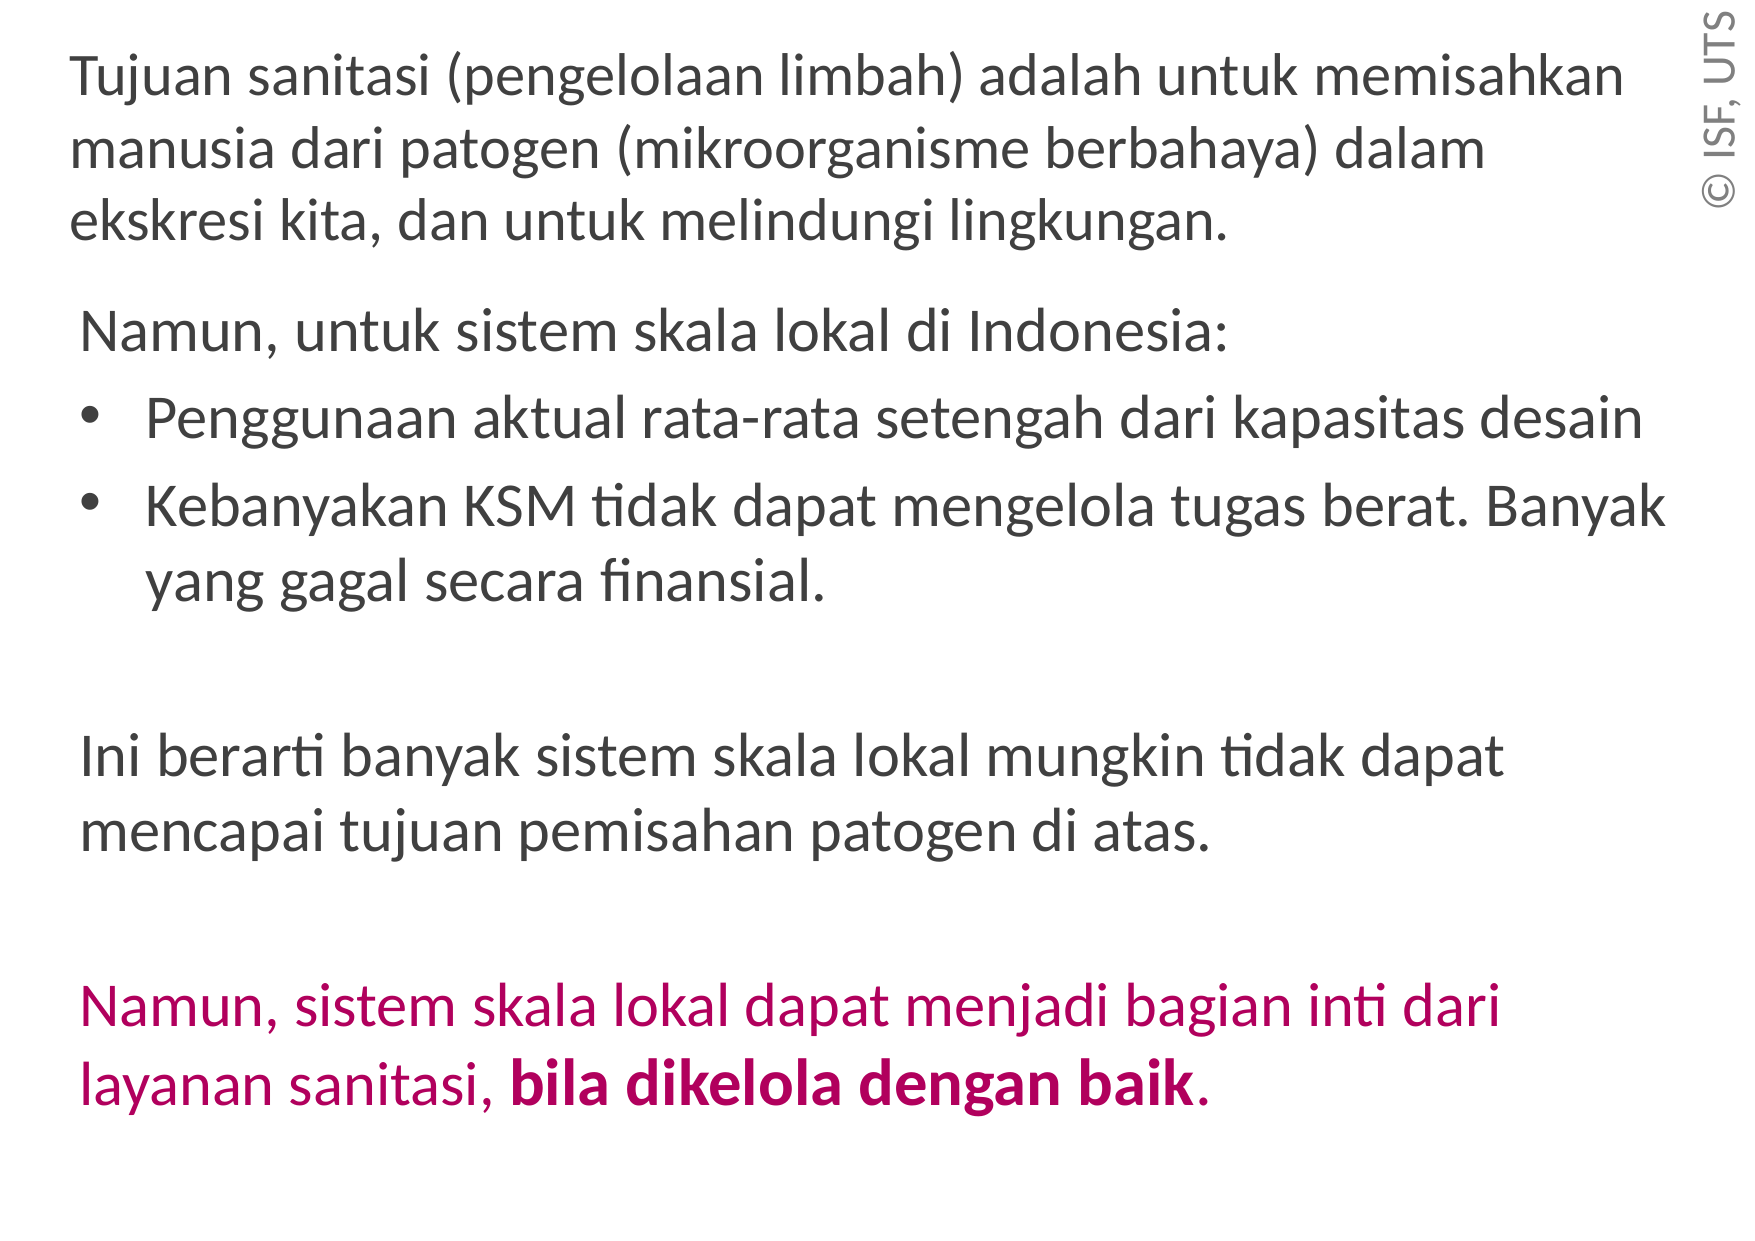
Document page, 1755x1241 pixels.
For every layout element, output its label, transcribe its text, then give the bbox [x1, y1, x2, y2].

list Namun, untuk sistem skala lokal di Indonesia: Penggunaan aktual rata-rata setengah dari kapasitas desain Kebanyakan KSM tidak dapat mengelola tugas berat. Banyak yang gagal secara finansial. Ini berarti banyak sistem skala lokal mungkin tidak dapat mencapai tujuan pemisahan patogen di atas. Namun, sistem skala lokal dapat menjadi bagian inti dari layanan sanitasi, bila dikelola dengan baik. [62, 280, 1706, 1187]
title Tujuan sanitasi (pengelolaan limbah) adalah untuk memisahkan manusia dari patogen (mikroorganisme berbahaya) dalam ekskresi kita, dan untuk melindungi lingkungan. [52, 28, 1697, 260]
